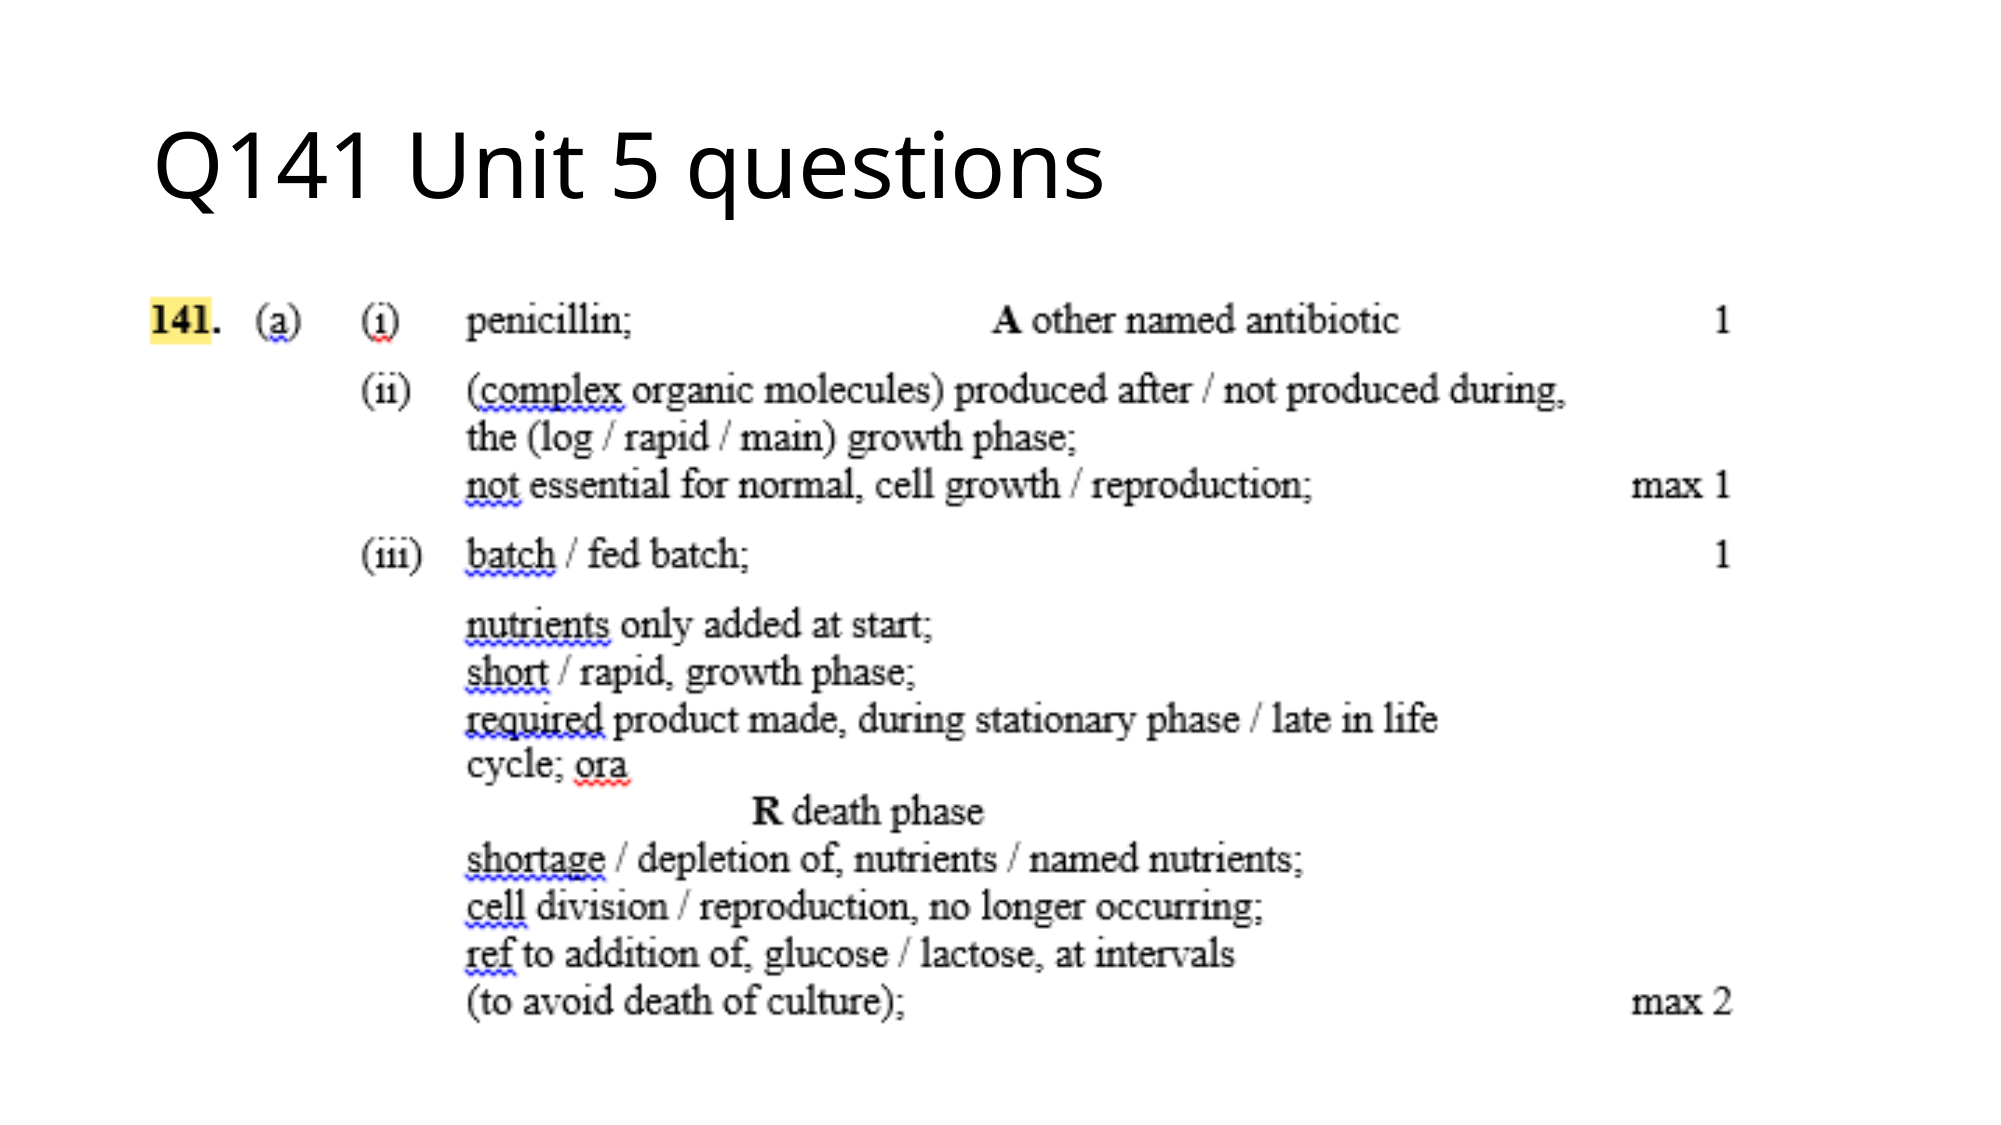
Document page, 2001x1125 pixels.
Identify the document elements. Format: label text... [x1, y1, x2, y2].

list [137, 281, 1896, 1046]
title Q141 Unit 5 questions [137, 59, 1863, 278]
